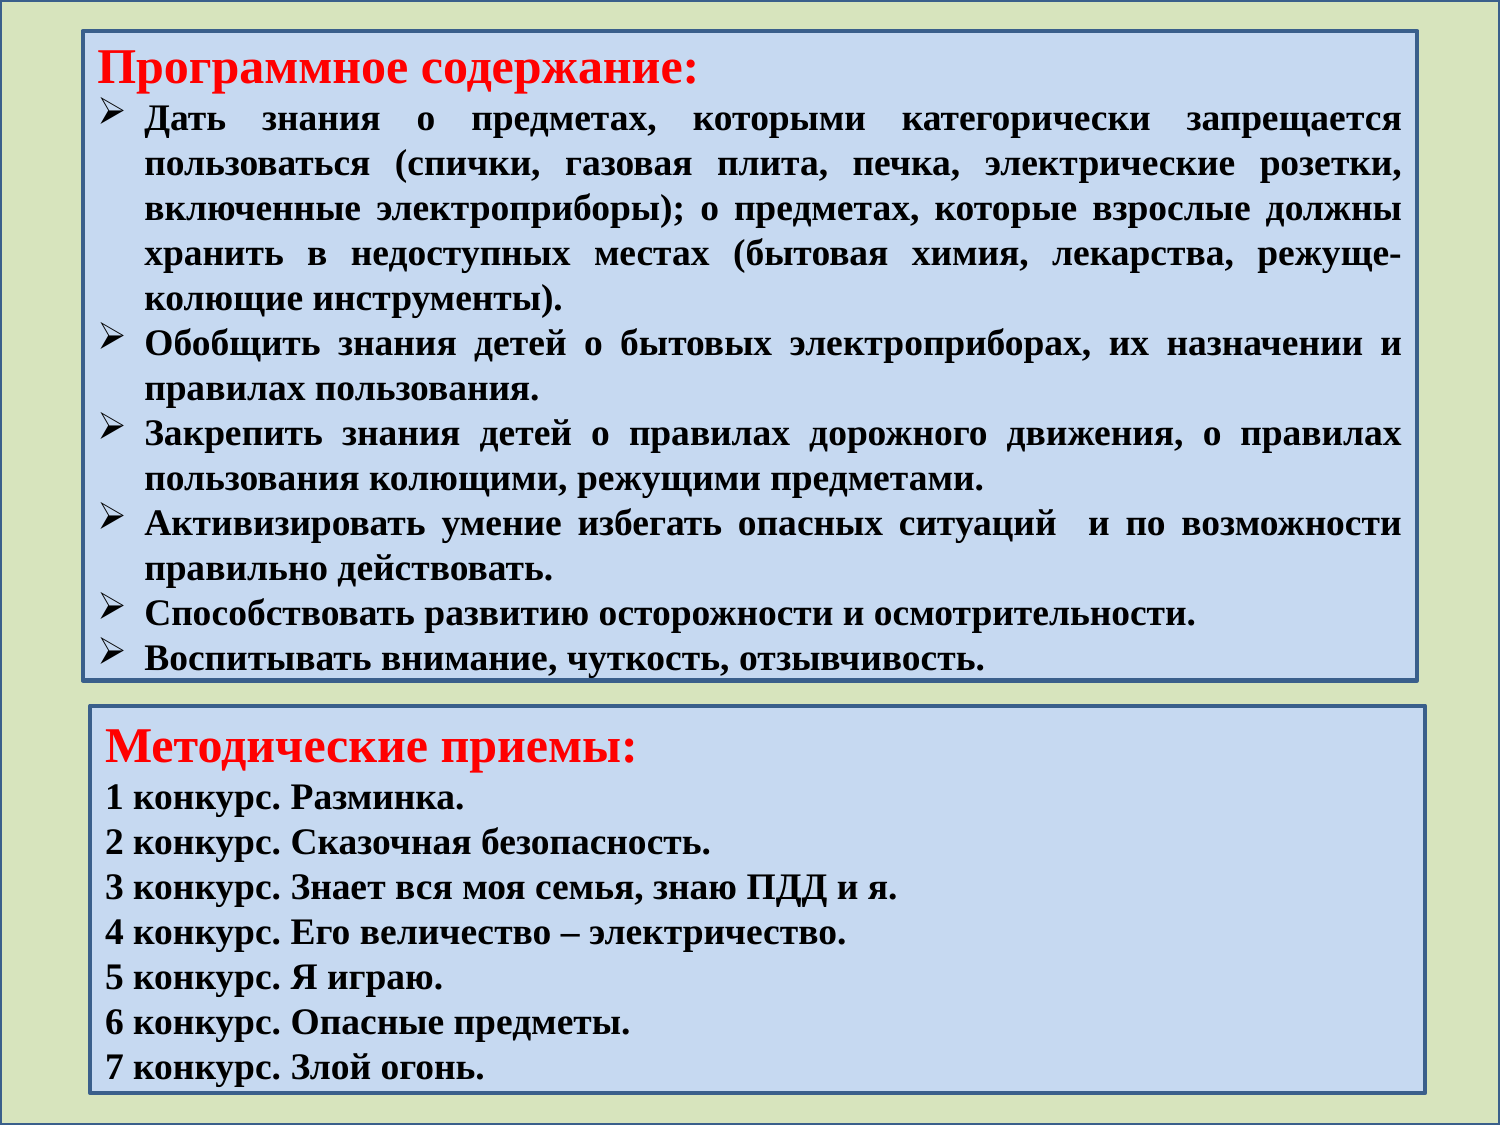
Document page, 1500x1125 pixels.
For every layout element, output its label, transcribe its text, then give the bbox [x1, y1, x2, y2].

text_box Методические приемы: 1 конкурс. Разминка. 2 конкурс. Сказочная безопасность. 3 конкурс. Знает вся моя семья, знаю ПДД и я. 4 конкурс. Его величество – электричество. 5 конкурс. Я играю. 6 конкурс. Опасные предметы. 7 конкурс. Злой огонь. [88, 704, 1427, 1095]
text_box Программное содержание: Дать знания о предметах, которыми категорически запрещается пользоваться (спички, газовая плита, печка, электрические розетки, включенные электроприборы); о предметах, которые взрослые должны хранить в недоступных местах (бытовая химия, лекарства, режуще-колющие инструменты). Обобщить знания детей о бытовых электроприборах, их назначении и правилах пользования. Закрепить знания детей о правилах дорожного движения, о правилах пользования колющими, режущими предметами. Активизировать умение избегать опасных ситуаций и по возможности правильно действовать. Способствовать развитию осторожности и осмотрительности. Воспитывать внимание, чуткость, отзывчивость. [81, 29, 1419, 683]
text_box [0, 0, 1500, 1125]
